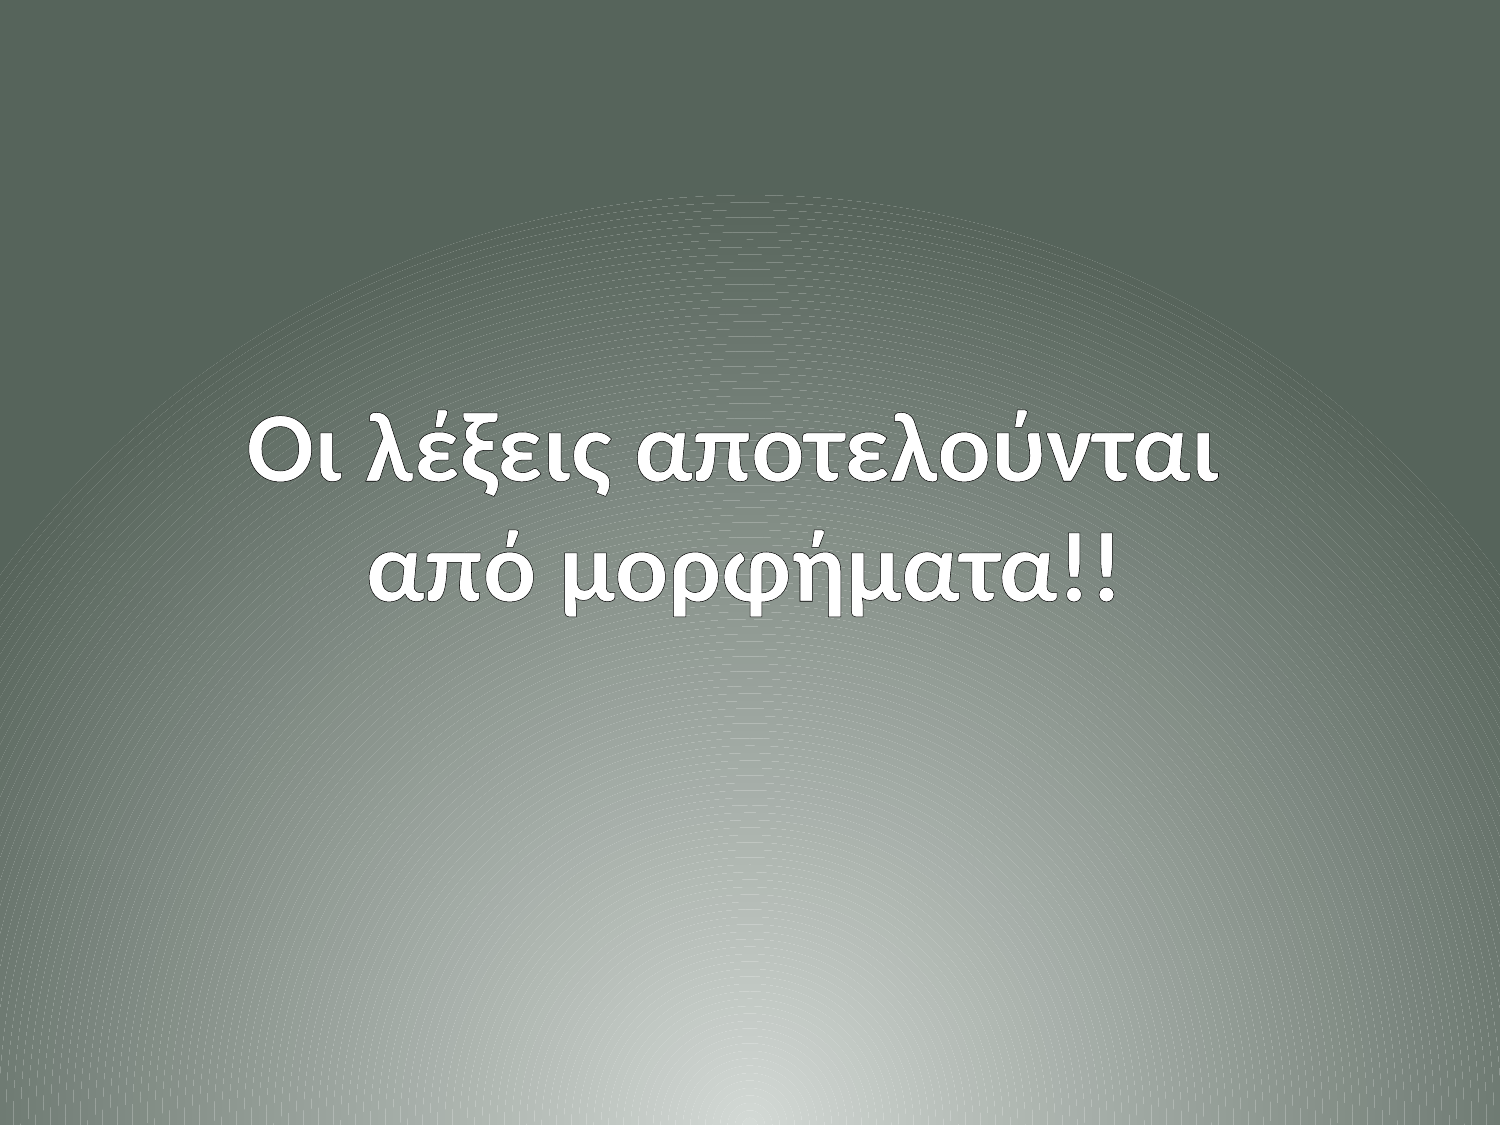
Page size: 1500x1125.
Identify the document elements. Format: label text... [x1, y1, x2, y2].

text_box Οι λέξεις αποτελούνται από μορφήματα!! [231, 373, 1258, 629]
slide_number 23 [1218, 1059, 1380, 1120]
